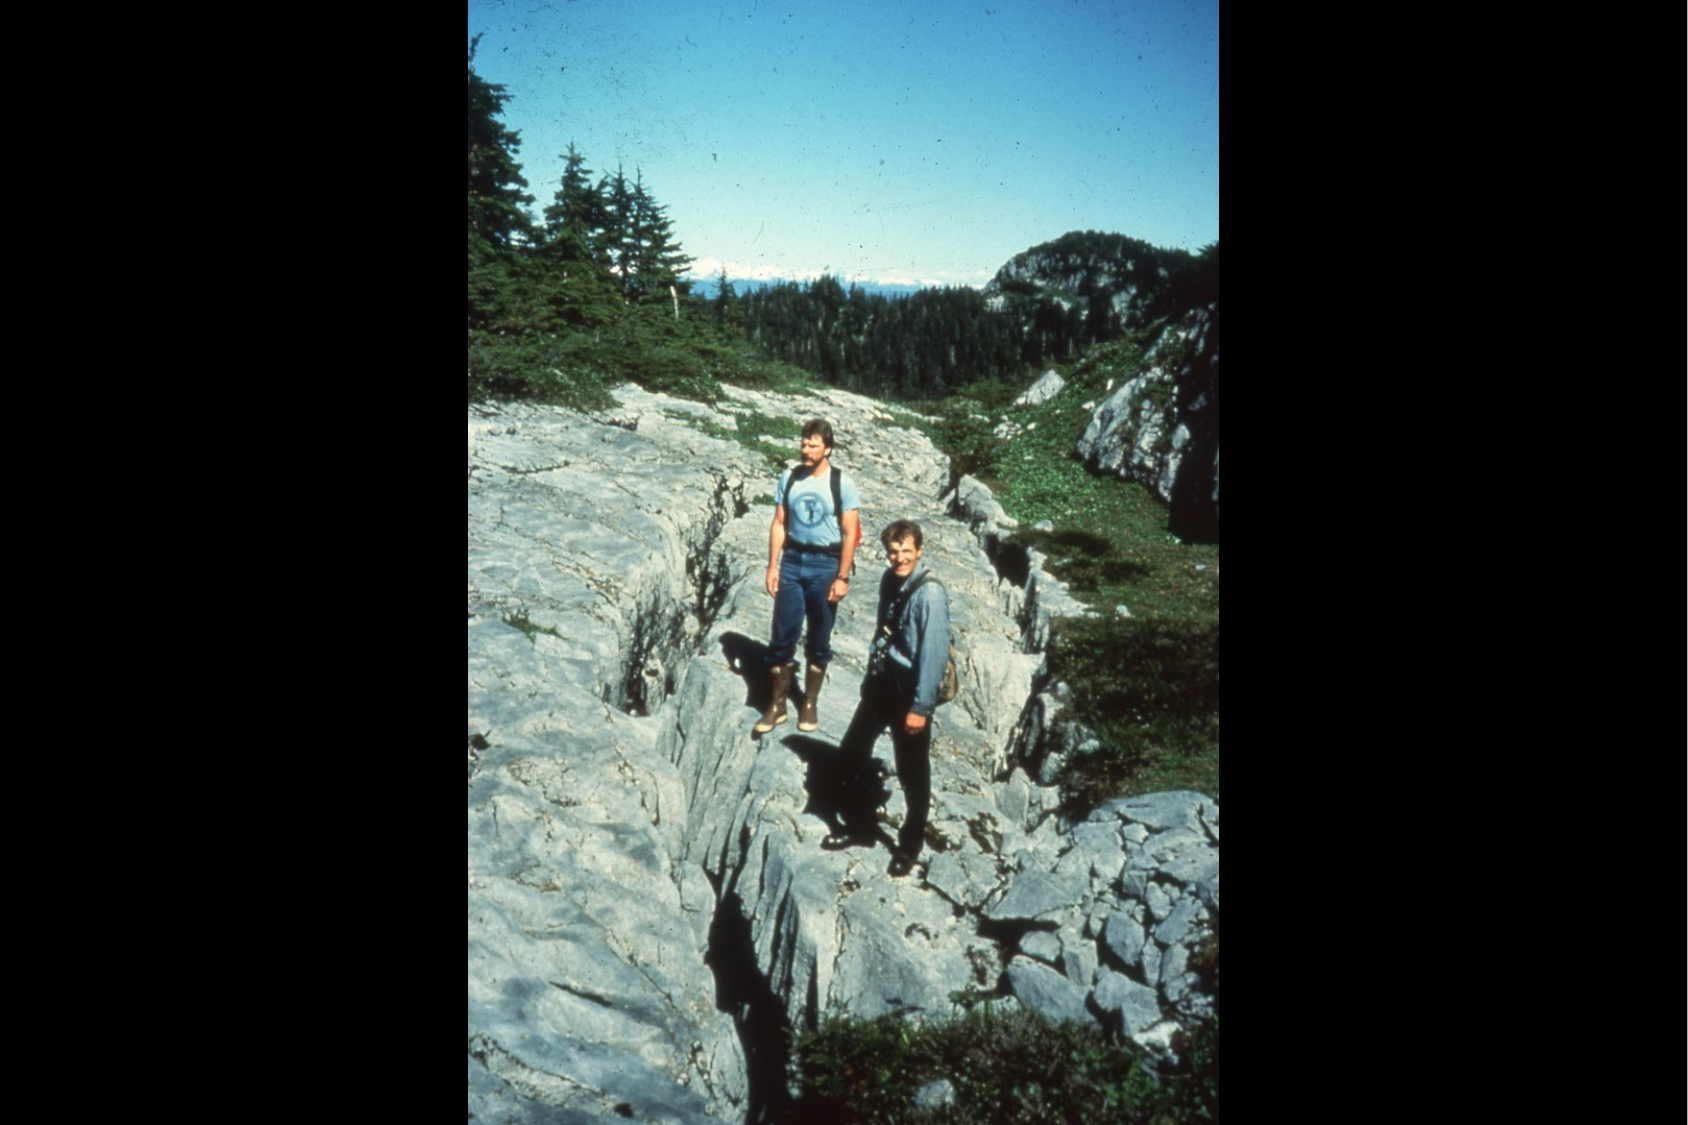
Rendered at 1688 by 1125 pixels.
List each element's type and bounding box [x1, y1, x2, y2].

picture [468, 0, 1219, 1125]
